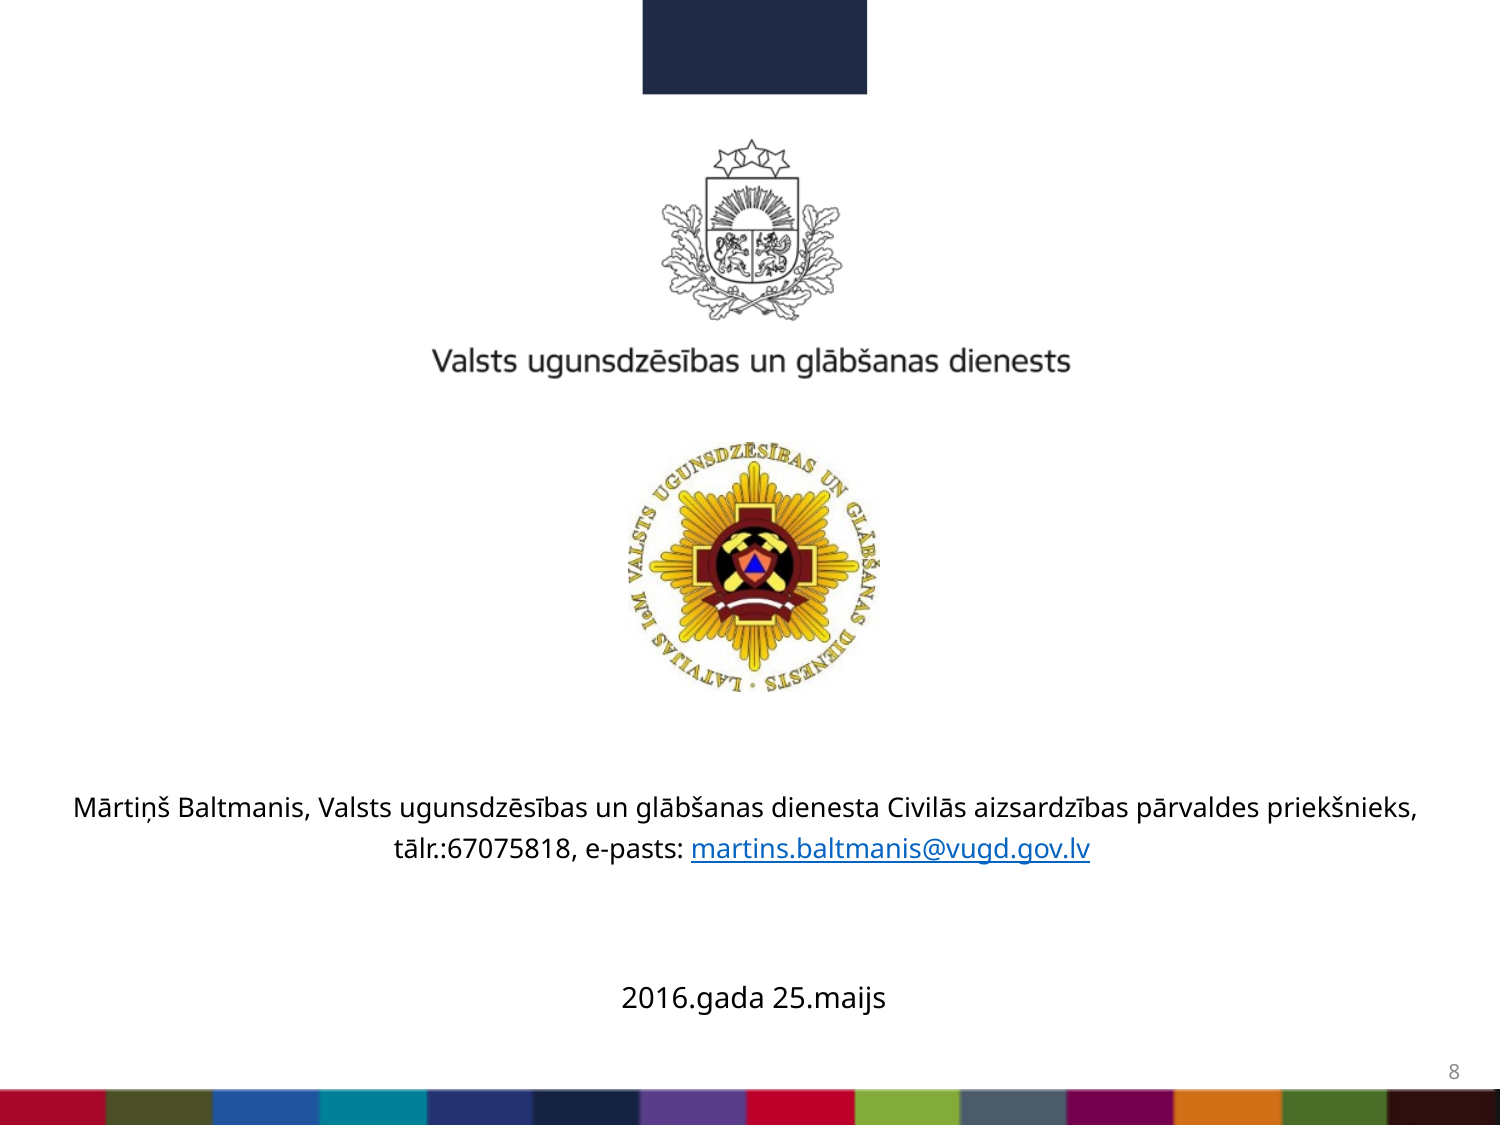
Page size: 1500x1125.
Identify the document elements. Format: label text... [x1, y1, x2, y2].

picture [628, 442, 880, 692]
picture [421, 137, 1083, 380]
text_box 2016.gada 25.maijs [9, 976, 1499, 1035]
slide_number 8 [1137, 1042, 1475, 1103]
picture [0, 1089, 1500, 1125]
text_box Mārtiņš Baltmanis, Valsts ugunsdzēsības un glābšanas dienesta Civilās aizsardzības pārvaldes priekšnieks, tālr.:67075818, e-pasts: martins.baltmanis@vugd.gov.lv [0, 792, 1499, 873]
